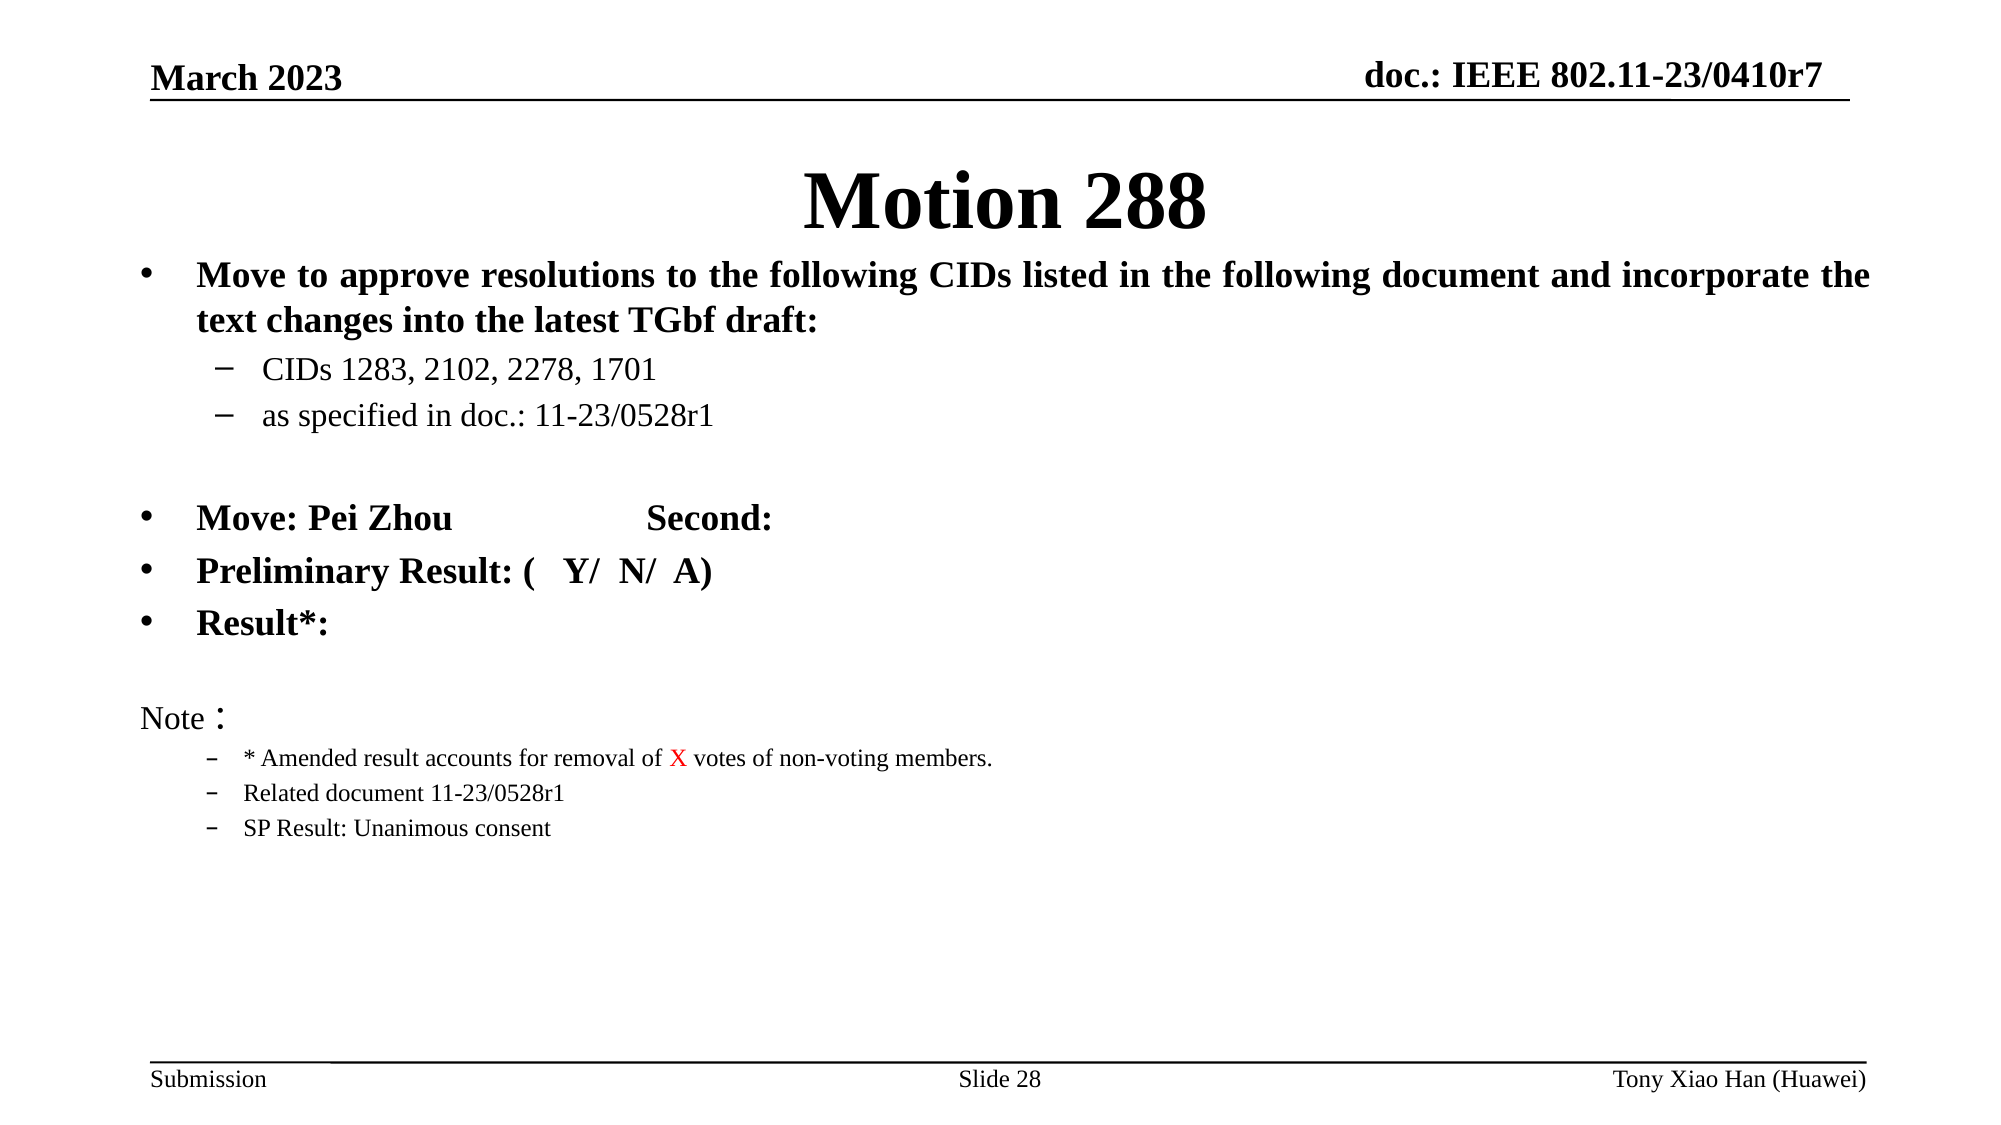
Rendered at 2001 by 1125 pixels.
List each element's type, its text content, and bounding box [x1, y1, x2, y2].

text_box Move to approve resolutions to the following CIDs listed in the following document and incorporate the text changes into the latest TGbf draft: CIDs 1283, 2102, 2278, 1701 as specified in doc.: 11-23/0528r1 Move: Pei Zhou Second: Preliminary Result: ( Y/ N/ A) Result*: Note： * Amended result accounts for removal of X votes of non-voting members. Related document 11-23/0528r1 SP Result: Unanimous consent [125, 212, 1888, 900]
text_box Motion 288 [368, 137, 1644, 212]
